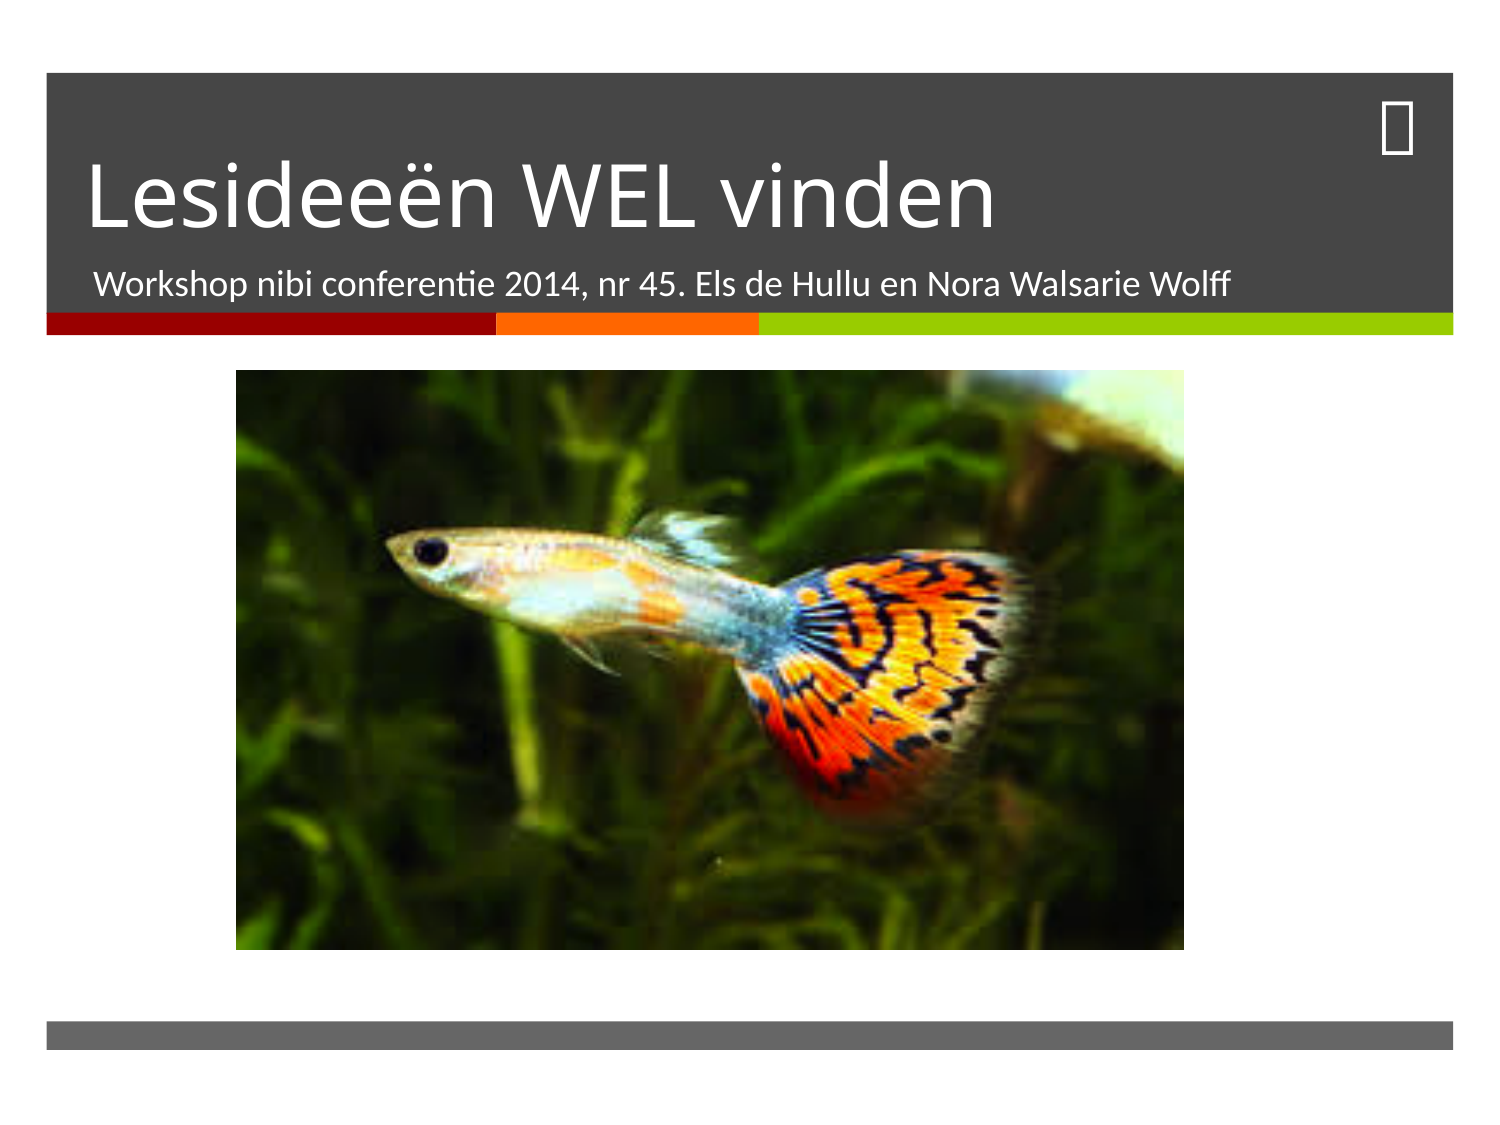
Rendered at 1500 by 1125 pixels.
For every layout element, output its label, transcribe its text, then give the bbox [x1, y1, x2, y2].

subtitle Workshop nibi conferentie 2014, nr 45. Els de Hullu en Nora Walsarie Wolff [78, 251, 1351, 327]
title Lesideeën WEL vinden [69, 73, 1351, 253]
picture [235, 370, 1184, 950]
